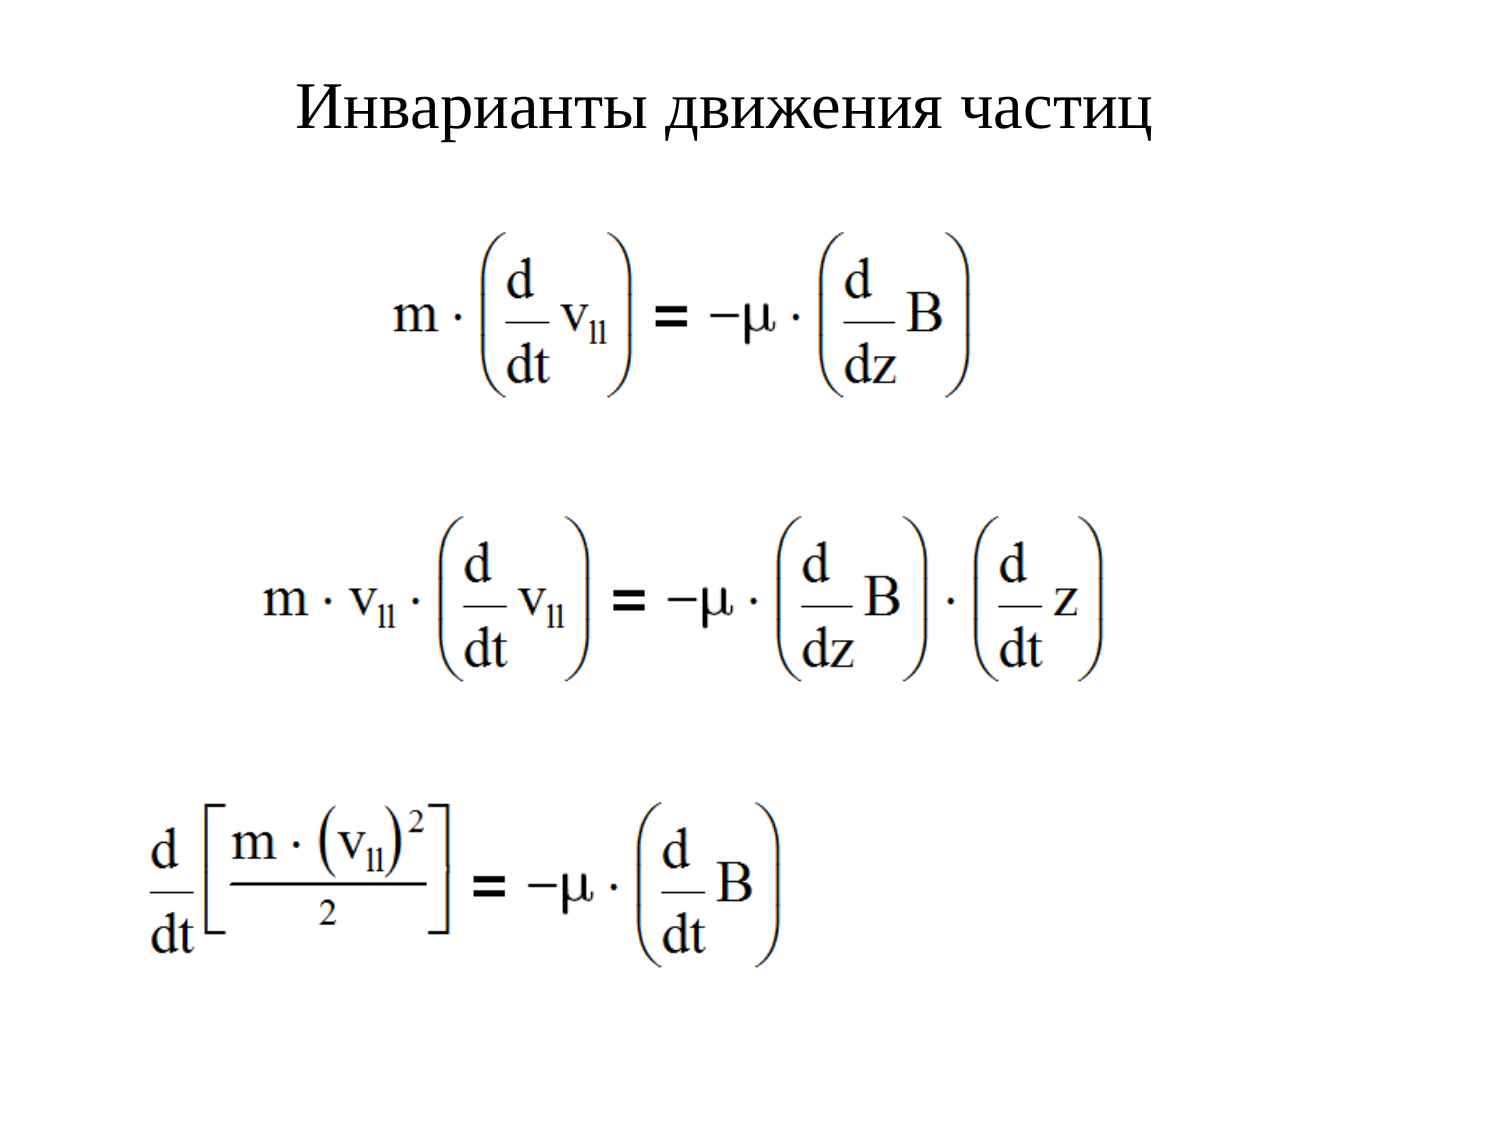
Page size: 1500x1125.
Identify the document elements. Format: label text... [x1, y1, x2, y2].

picture [147, 800, 783, 969]
picture [260, 514, 1105, 683]
picture [390, 231, 972, 400]
text_box Инварианты движения частиц [281, 54, 1170, 150]
